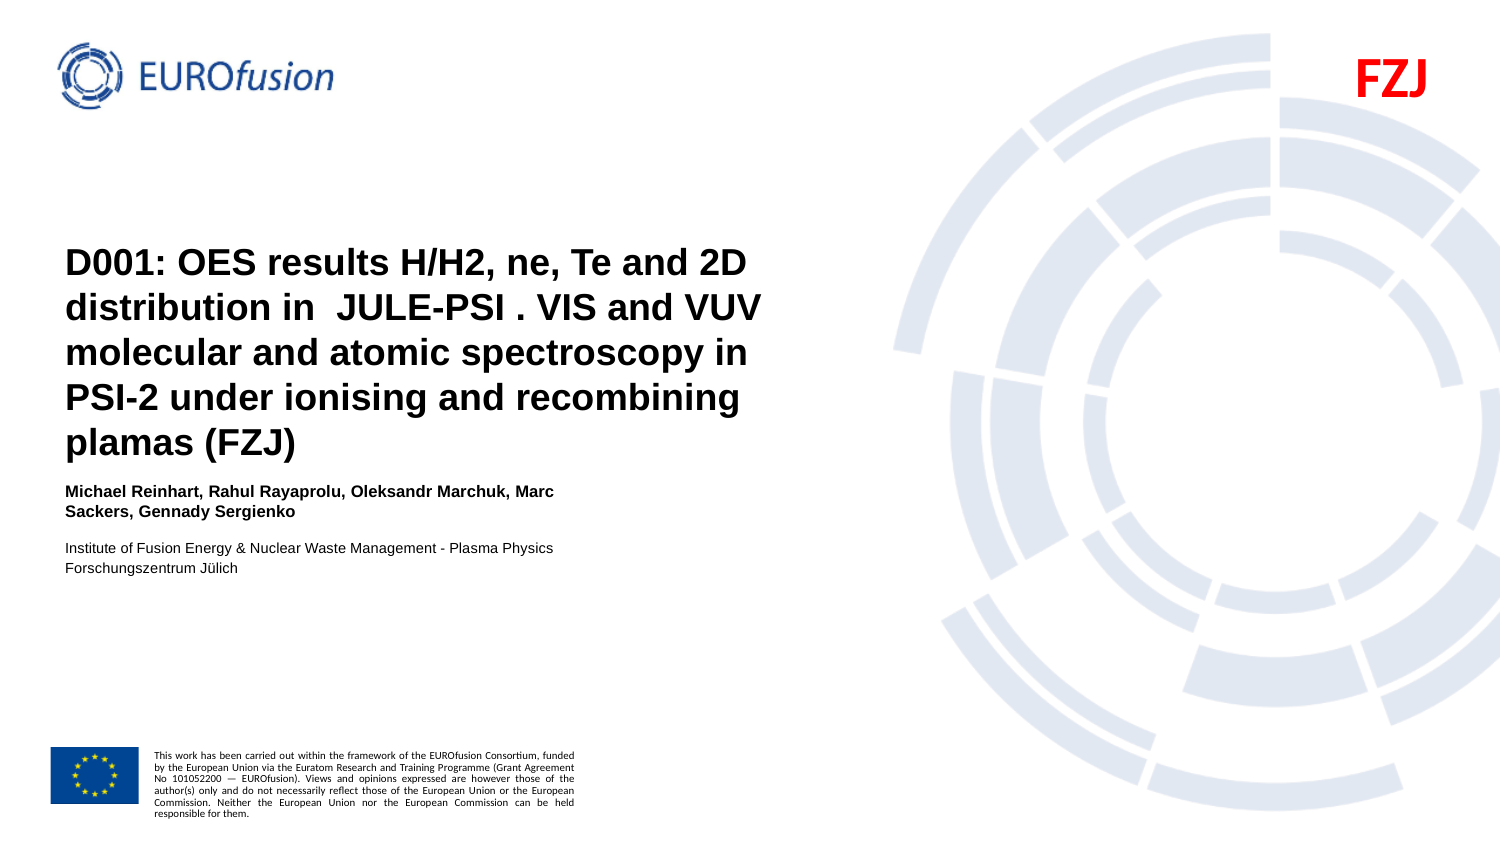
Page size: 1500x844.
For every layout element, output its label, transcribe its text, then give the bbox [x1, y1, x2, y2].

picture [54, 39, 339, 114]
list Institute of Fusion Energy & Nuclear Waste Management - Plasma Physics Forschungszentrum Jülich [50, 530, 589, 588]
title D001: OES results H/H2, ne, Te and 2D distribution in JULE-PSI . VIS and VUV molecular and atomic spectroscopy in PSI-2 under ionising and recombining plamas (FZJ) [50, 255, 821, 447]
picture [891, 31, 1500, 813]
list Michael Reinhart, Rahul Rayaprolu, Oleksandr Marchuk, Marc Sackers, Gennady Sergienko [50, 473, 589, 530]
text_box FZJ [1340, 32, 1471, 117]
